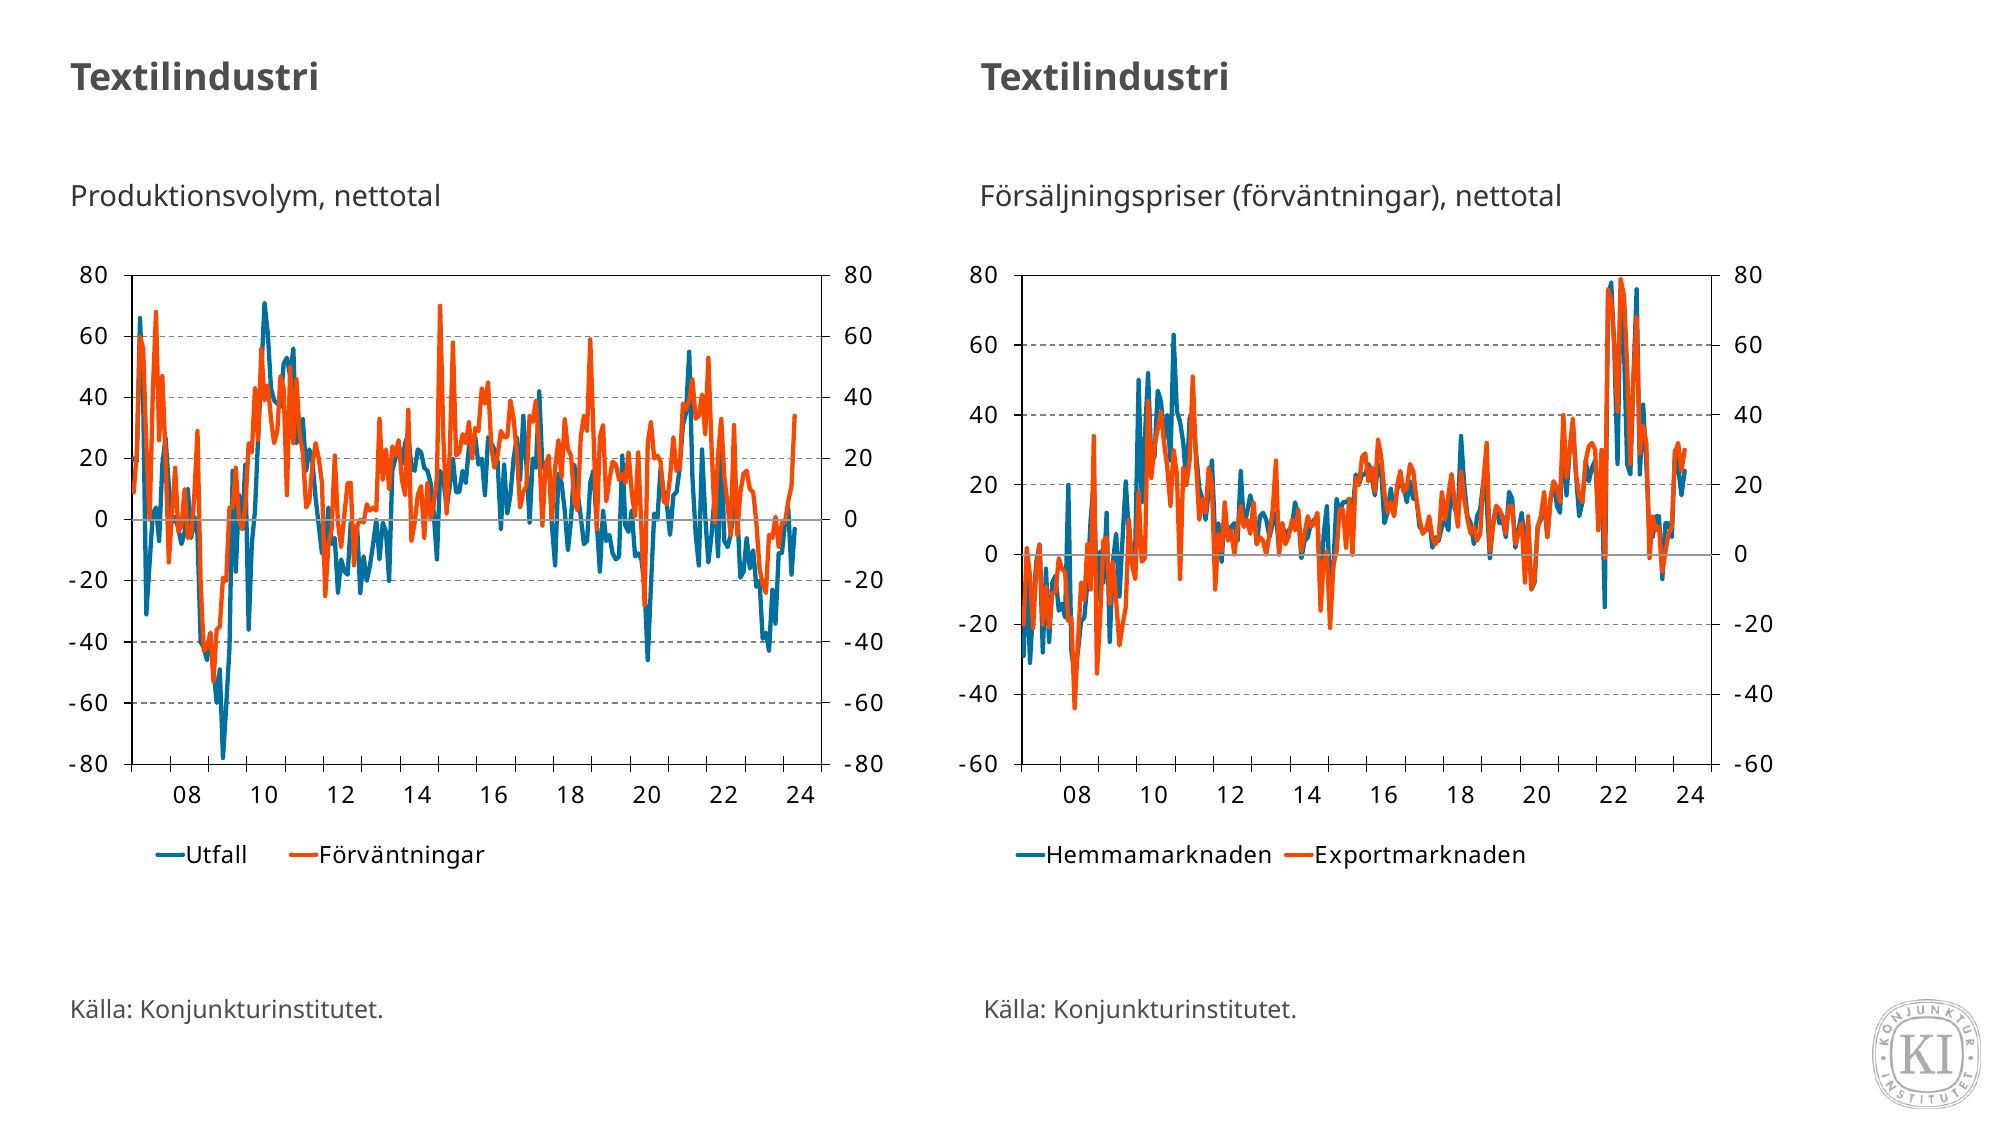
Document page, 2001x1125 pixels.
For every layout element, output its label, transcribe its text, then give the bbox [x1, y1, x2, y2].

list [941, 249, 1829, 874]
list Produktionsvolym, nettotal [55, 137, 938, 220]
list Textilindustri [965, 45, 1849, 129]
subtitle Källa: Konjunkturinstitutet. [55, 986, 938, 1105]
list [51, 249, 939, 874]
list Källa: Konjunkturinstitutet. [968, 986, 1852, 1105]
picture [1872, 999, 1981, 1109]
title Textilindustri [55, 45, 938, 128]
list Försäljningspriser (förväntningar), nettotal [964, 137, 1848, 220]
